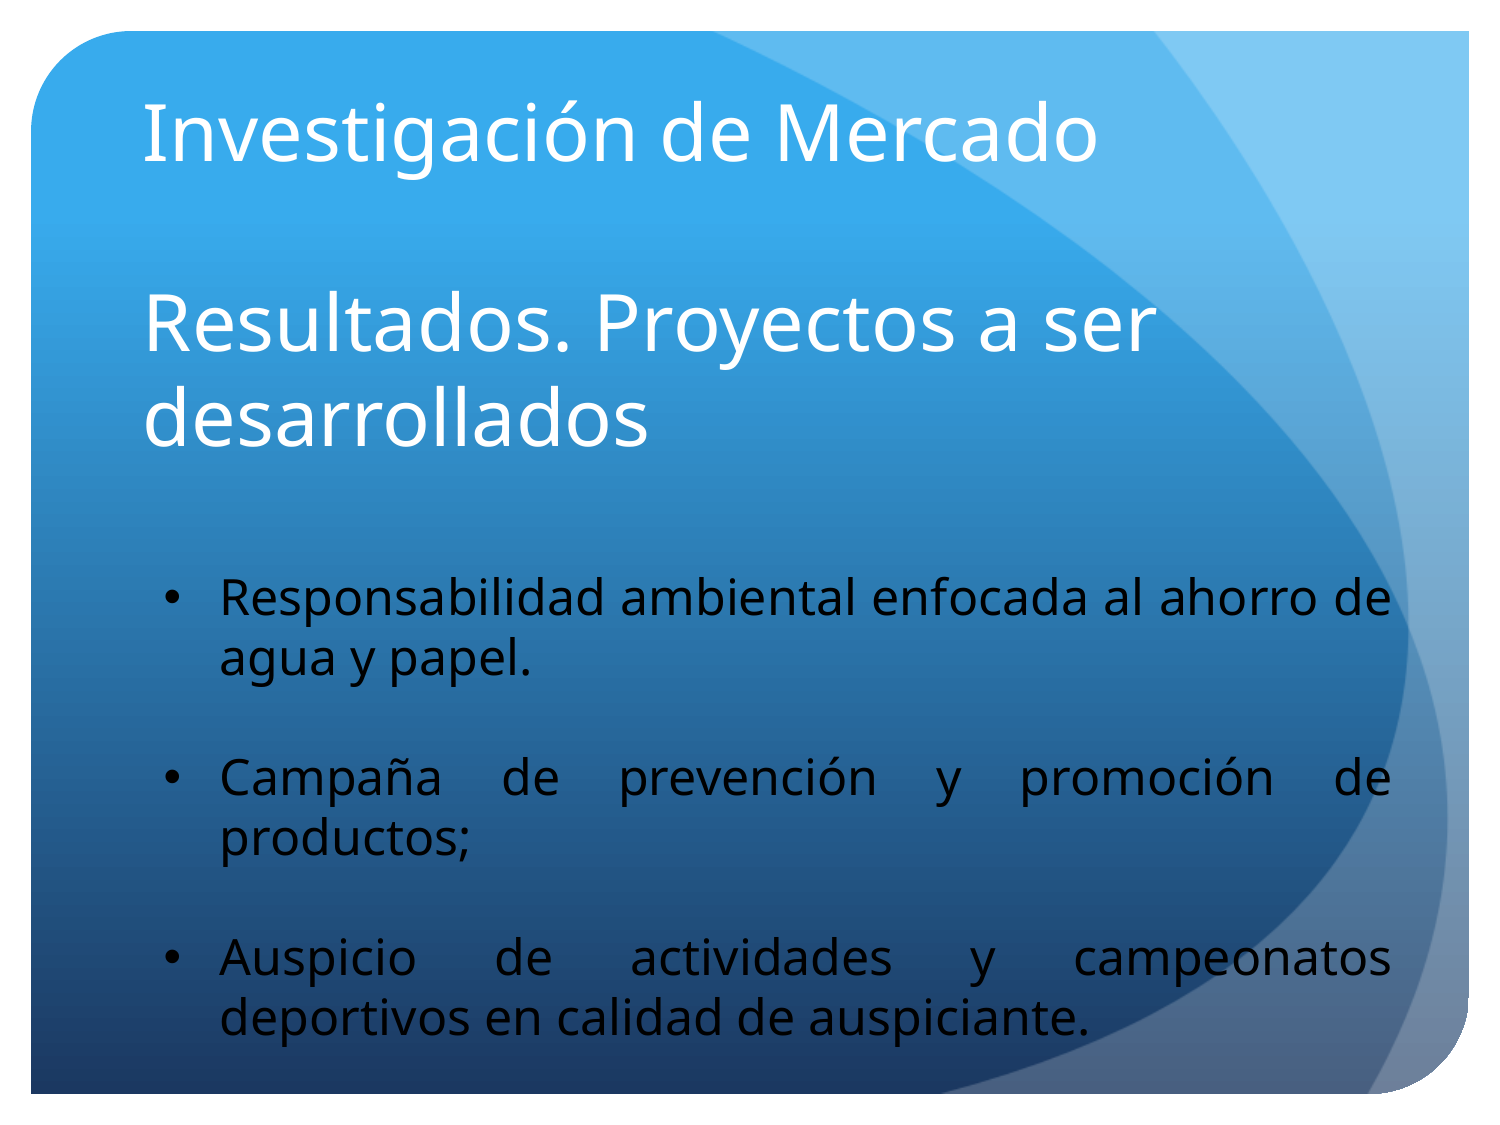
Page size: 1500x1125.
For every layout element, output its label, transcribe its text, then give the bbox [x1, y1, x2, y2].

picture [24, 30, 1473, 1094]
text_box Responsabilidad ambiental enfocada al ahorro de agua y papel. Campaña de prevención y promoción de productos; Auspicio de actividades y campeonatos deportivos en calidad de auspiciante. [148, 558, 1408, 1054]
title Investigación de Mercado Resultados. Proyectos a ser desarrollados [127, 62, 1372, 471]
